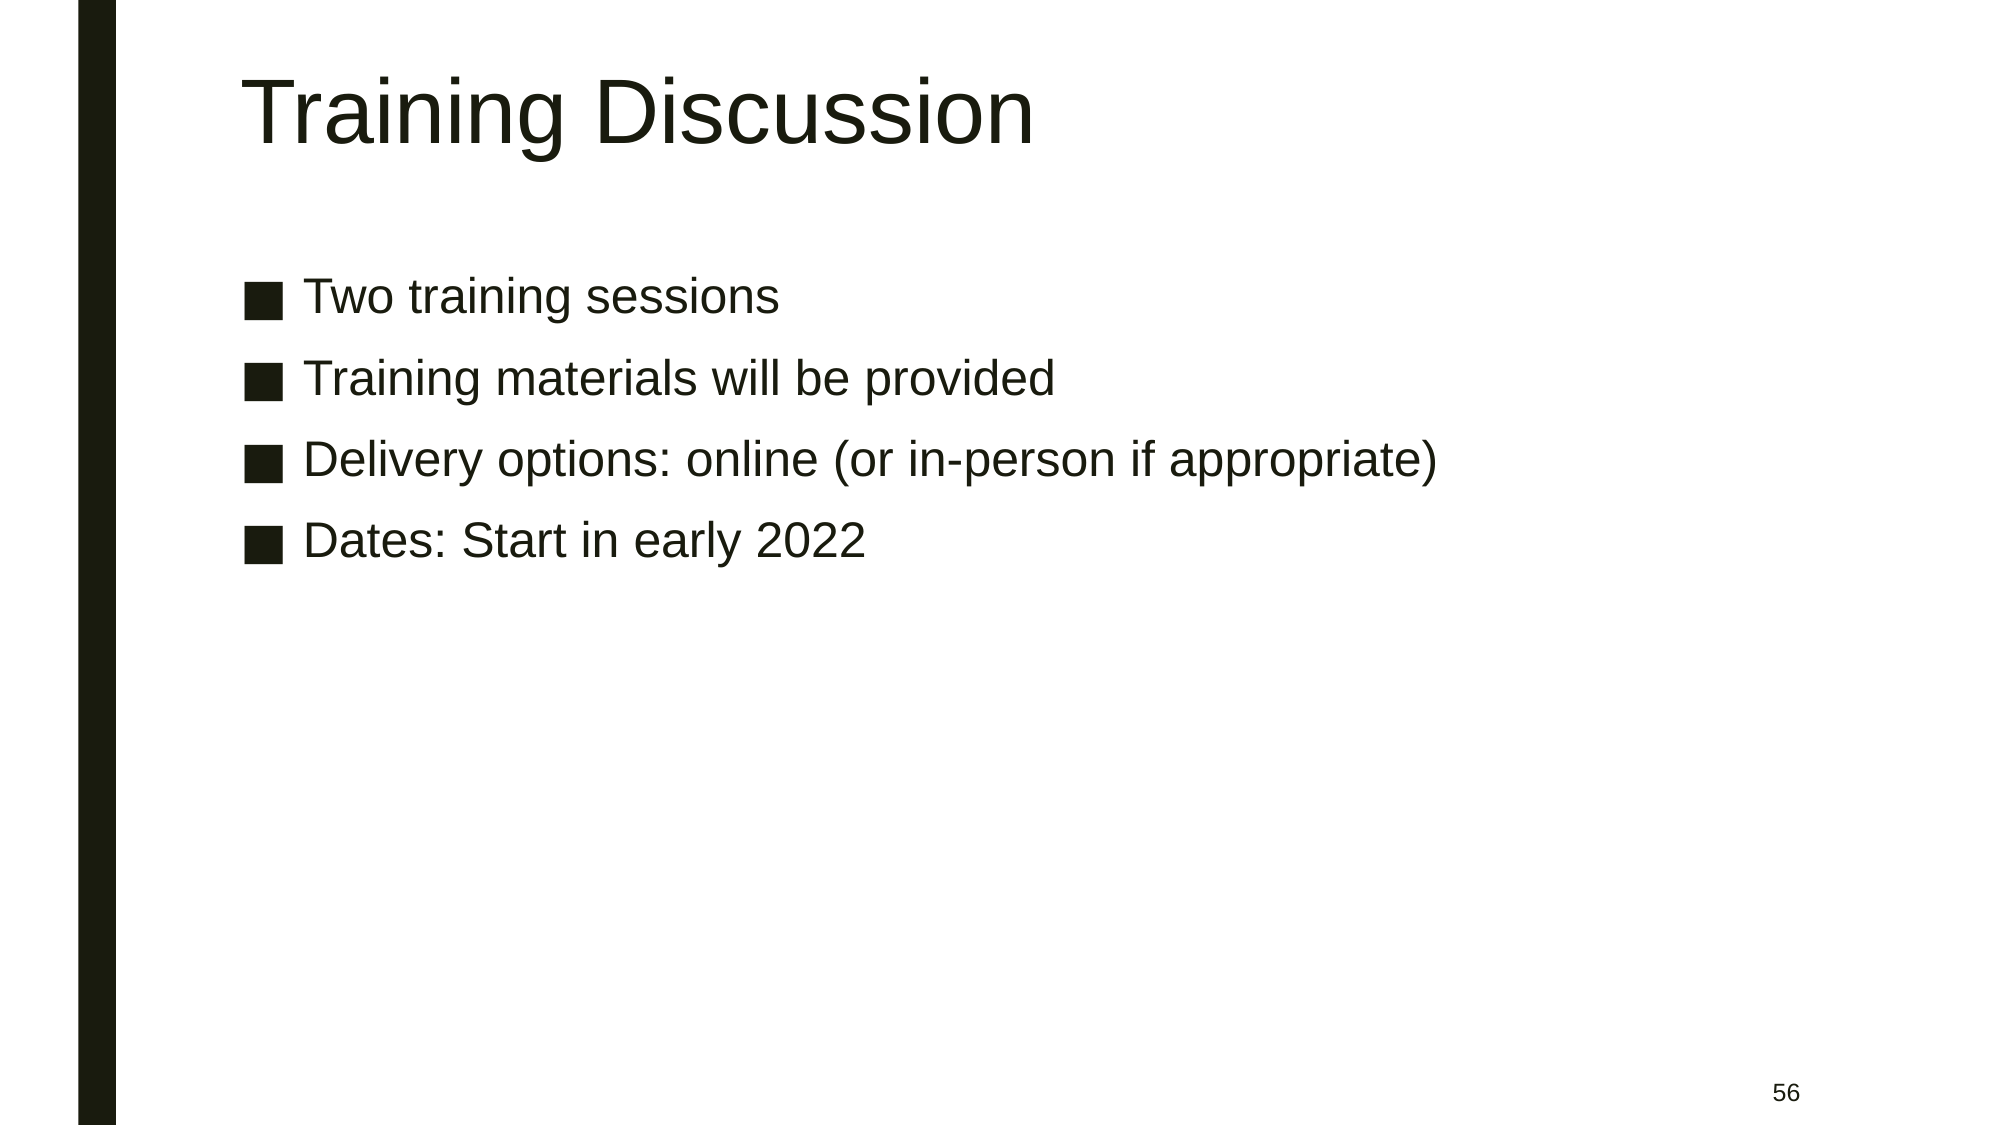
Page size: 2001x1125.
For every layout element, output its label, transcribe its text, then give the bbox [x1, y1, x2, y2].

slide_number 56 [1553, 1058, 1816, 1125]
title Training Discussion [225, 57, 1800, 260]
list Two training sessions Training materials will be provided Delivery options: online (or in-person if appropriate) Dates: Start in early 2022 [225, 260, 1800, 963]
